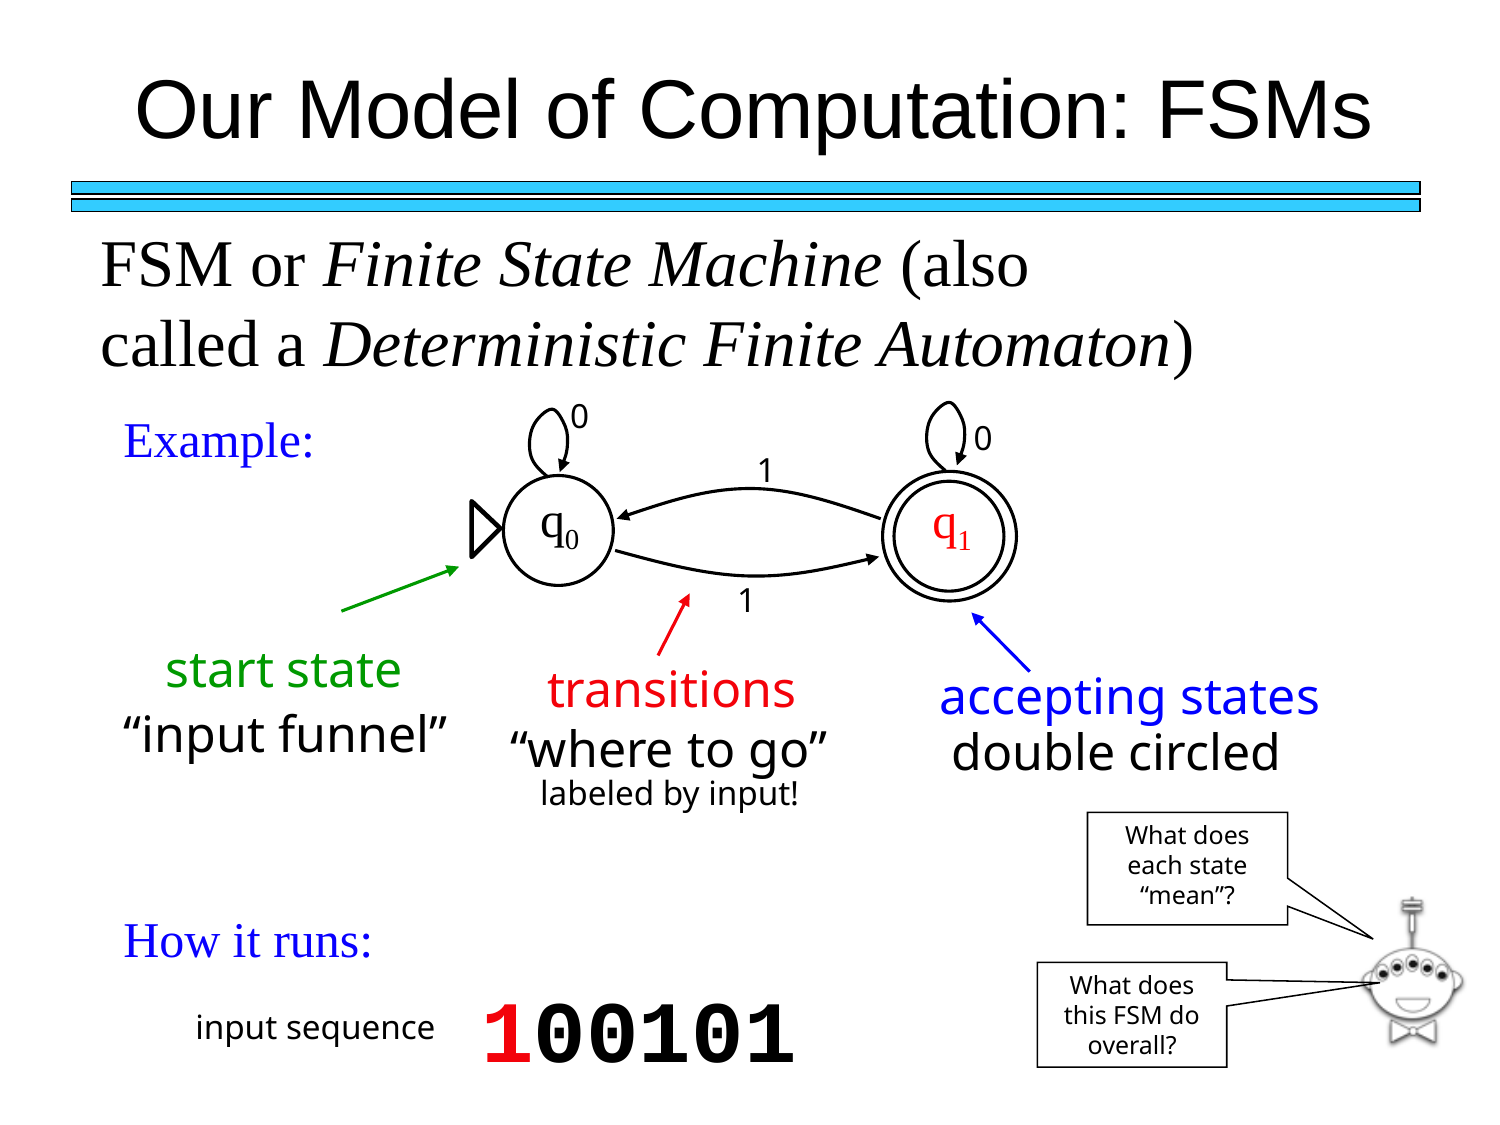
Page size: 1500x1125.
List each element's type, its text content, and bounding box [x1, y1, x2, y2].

text_box What does each state “mean”? [1087, 812, 1344, 928]
text_box input sequence [180, 998, 451, 1054]
text_box Example: [108, 400, 535, 475]
text_box 0 [555, 387, 604, 443]
text_box Our Model of Computation: FSMs [115, 48, 1393, 163]
text_box double circled [936, 712, 1297, 788]
picture [1349, 887, 1475, 1058]
text_box labeled by input! [525, 764, 815, 820]
text_box 1 [722, 571, 771, 627]
text_box q1 [917, 480, 987, 564]
text_box [529, 409, 570, 478]
text_box q0 [525, 479, 595, 563]
text_box start state [150, 630, 418, 695]
text_box [926, 402, 967, 471]
text_box 0 [958, 409, 1008, 465]
text_box [616, 488, 881, 521]
text_box “where to go” [495, 710, 842, 785]
text_box 100101 [466, 967, 1017, 1088]
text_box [71, 181, 1421, 212]
text_box [539, 475, 578, 479]
text_box [657, 593, 690, 656]
text_box [503, 486, 614, 586]
text_box transitions [532, 650, 812, 710]
text_box [882, 471, 1017, 602]
text_box 1 [741, 441, 791, 497]
text_box “input funnel” [109, 695, 463, 770]
text_box [341, 565, 460, 612]
text_box [471, 501, 501, 557]
text_box accepting states [924, 657, 1336, 732]
text_box What does this FSM do overall? [1037, 962, 1344, 1068]
text_box FSM or Finite State Machine (also called a Deterministic Finite Automaton) [85, 221, 1213, 388]
text_box [615, 550, 880, 576]
text_box How it runs: [108, 900, 688, 975]
text_box [971, 612, 1030, 672]
